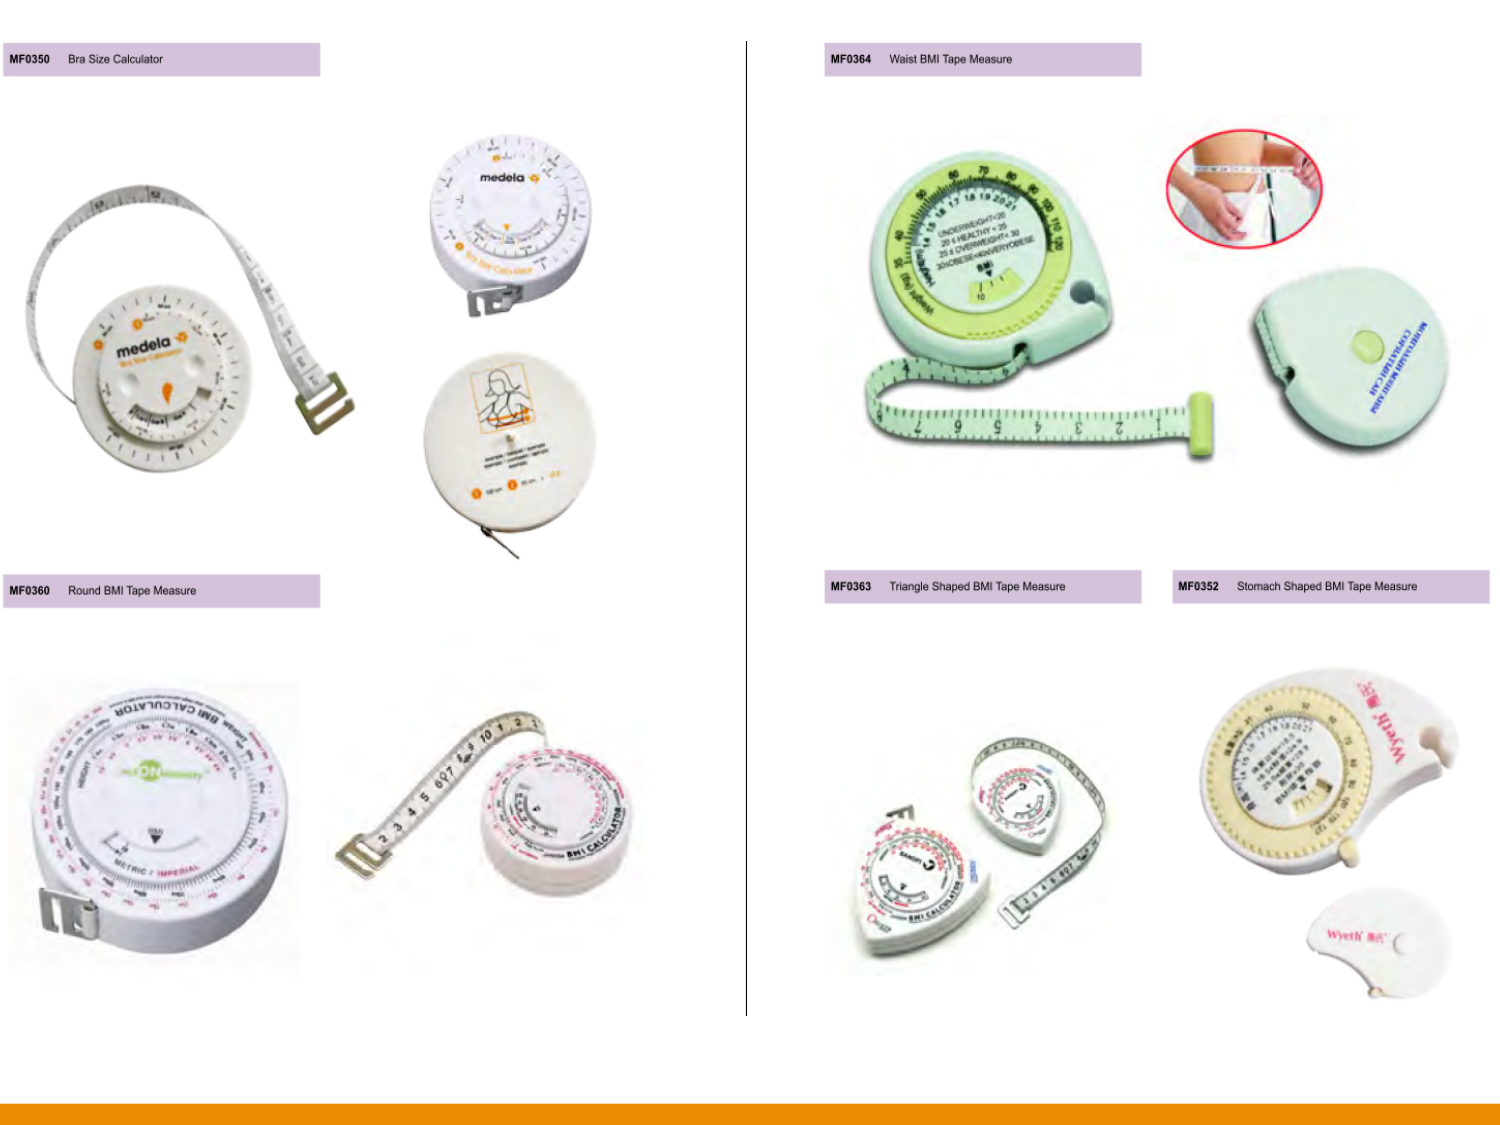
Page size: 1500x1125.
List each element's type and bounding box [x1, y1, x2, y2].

picture [0, 41, 1500, 1017]
